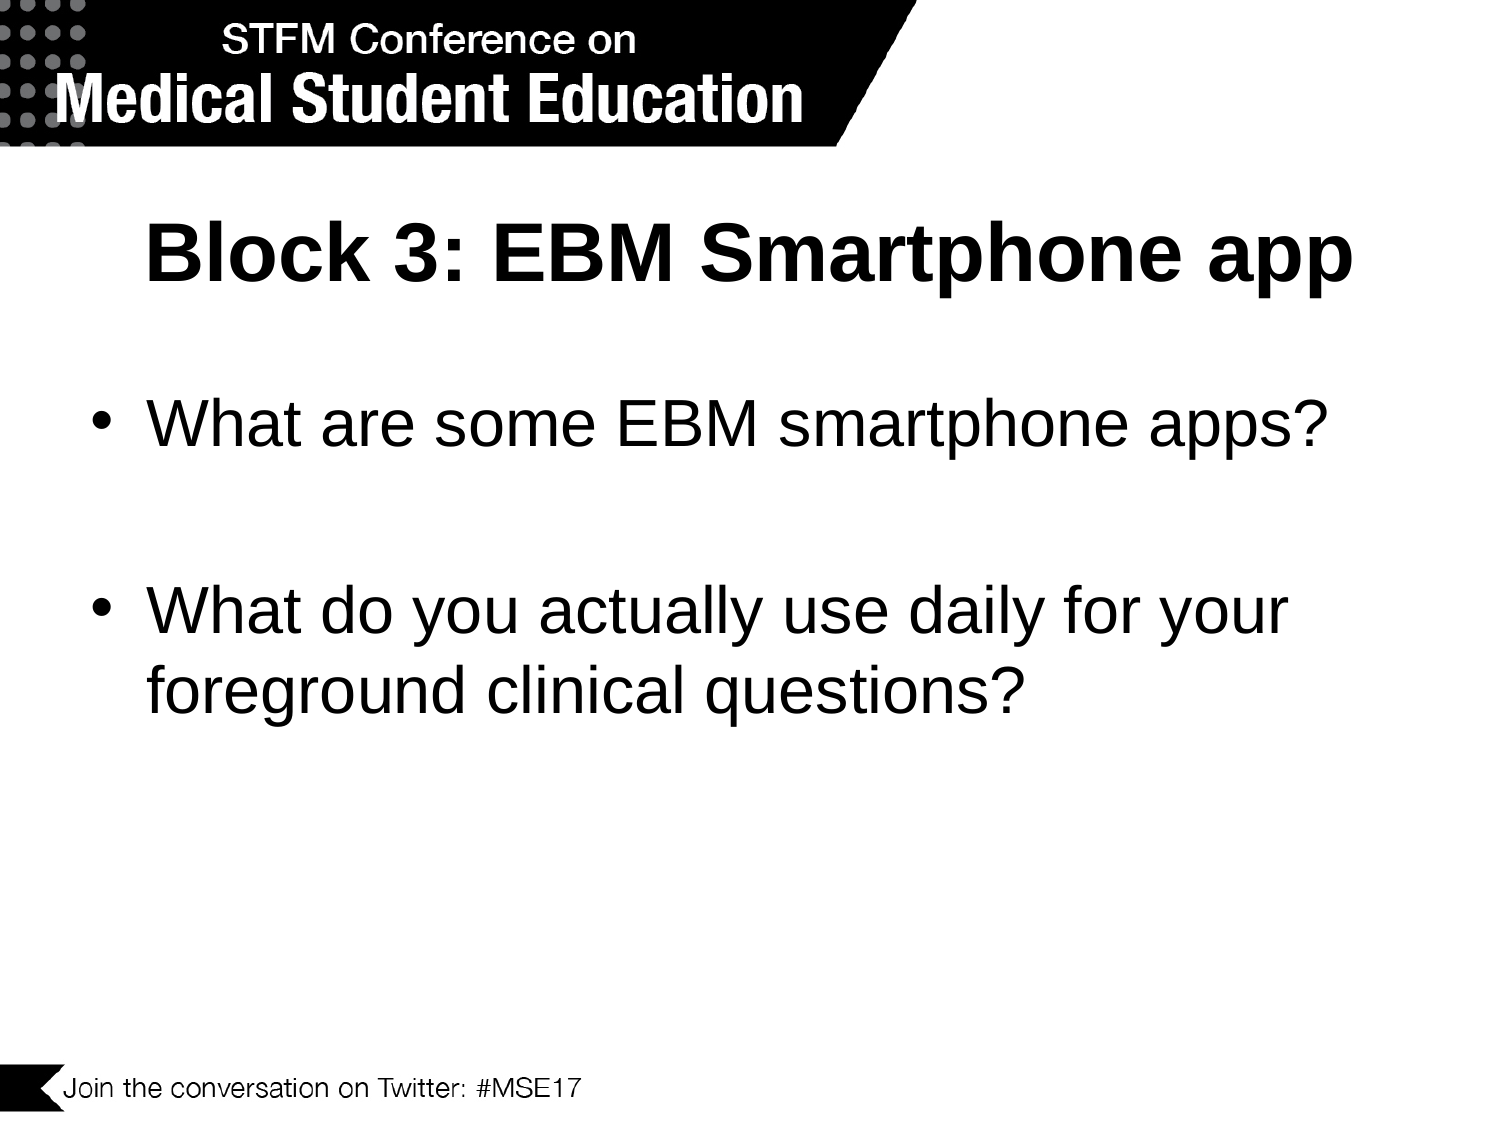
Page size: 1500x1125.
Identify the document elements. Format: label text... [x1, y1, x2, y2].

title Block 3: EBM Smartphone app [75, 154, 1425, 343]
list What are some EBM smartphone apps? What do you actually use daily for your foreground clinical questions? [75, 372, 1425, 1020]
picture [0, 0, 1500, 1125]
